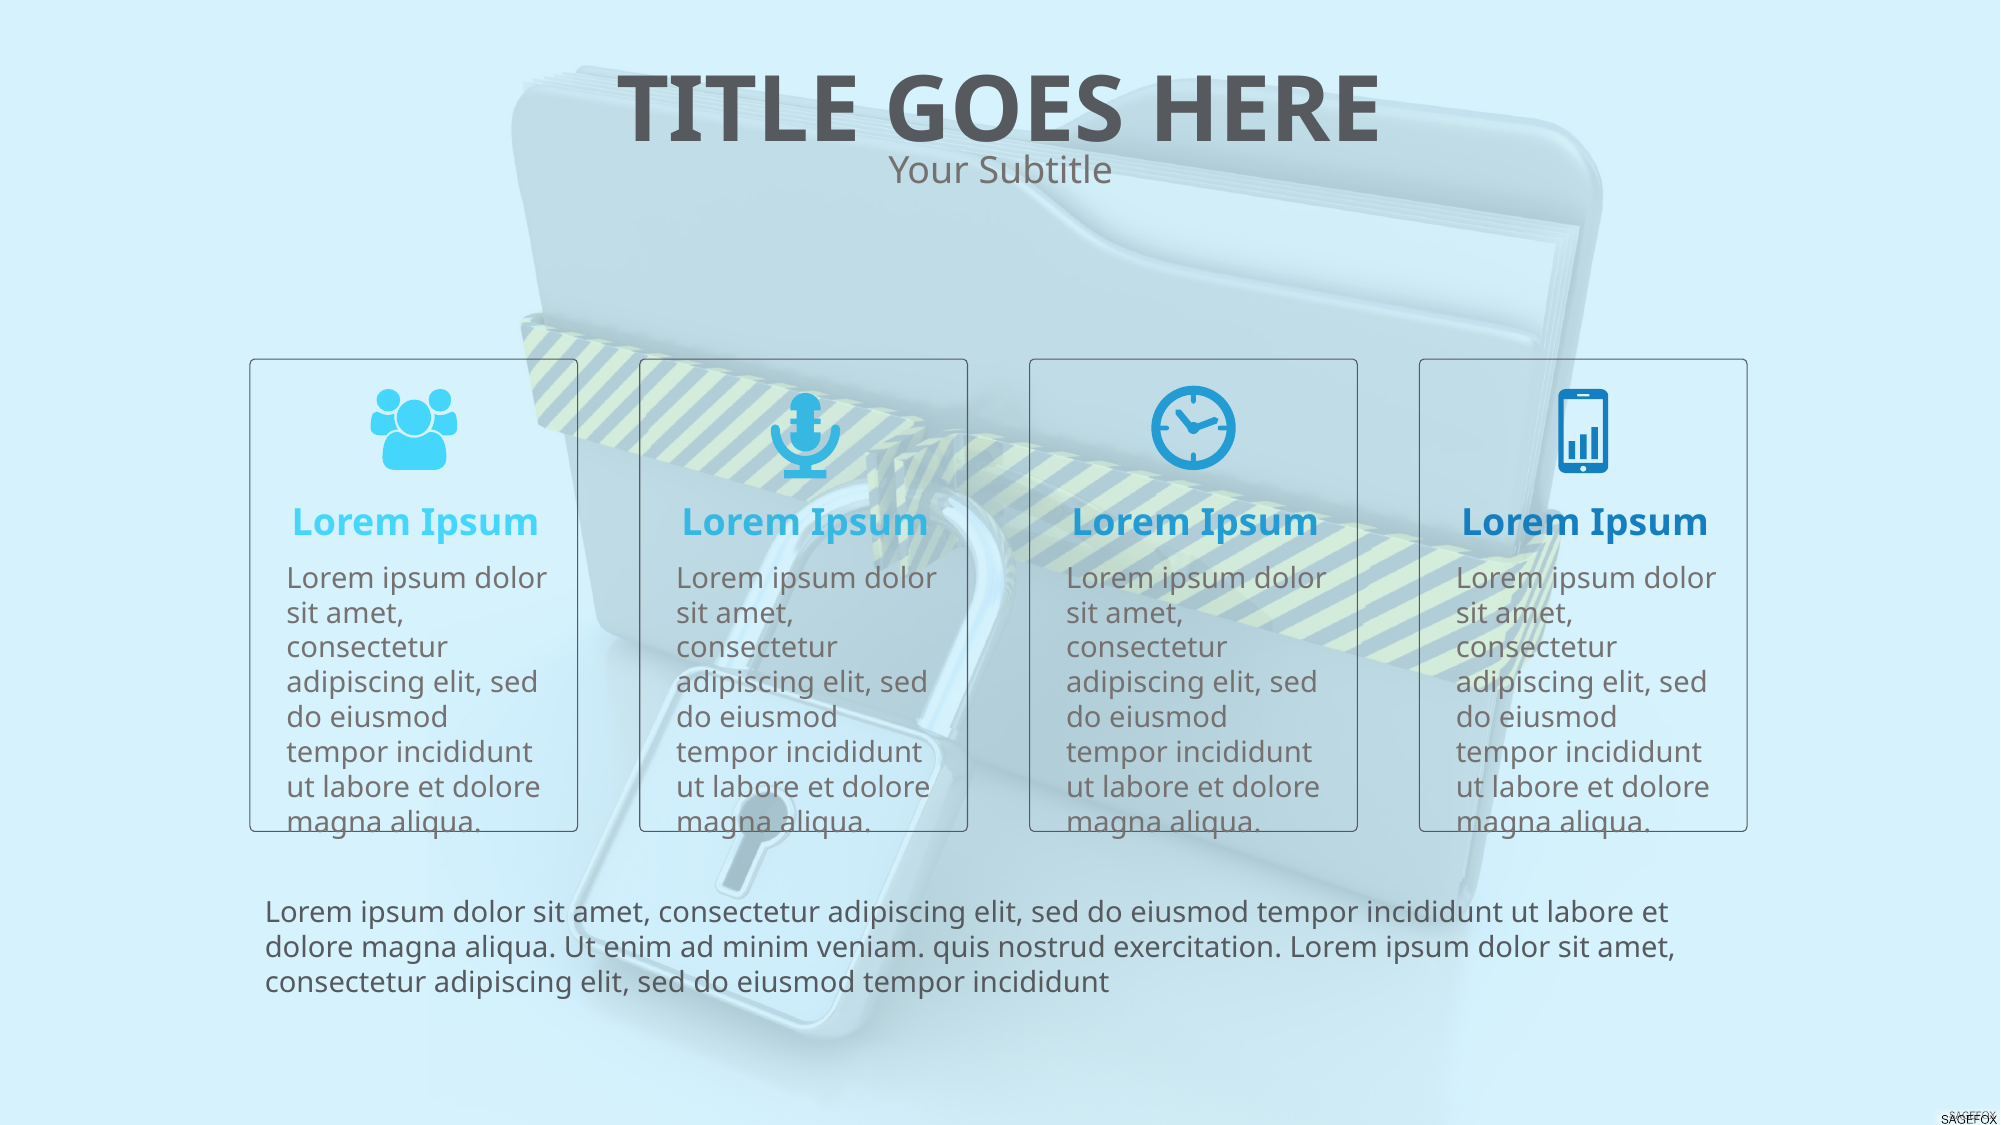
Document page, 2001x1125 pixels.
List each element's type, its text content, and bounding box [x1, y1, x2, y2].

text_box [370, 411, 458, 470]
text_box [1151, 385, 1236, 471]
text_box [376, 388, 432, 436]
text_box [428, 388, 452, 412]
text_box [770, 392, 841, 479]
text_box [655, 490, 962, 815]
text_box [1435, 490, 1742, 815]
text_box [1028, 358, 1359, 833]
text_box [248, 358, 579, 833]
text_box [1558, 388, 1609, 474]
text_box Lorem ipsum dolor sit amet, consectetur adipiscing elit, sed do eiusmod tempor incididunt ut labore et dolore magna aliqua. Ut enim ad minim veniam. quis nostrud exercitation. Lorem ipsum dolor sit amet, consectetur adipiscing elit, sed do eiusmod tempor incididunt [249, 886, 1758, 1006]
picture [1938, 1114, 1999, 1125]
picture [1925, 0, 2001, 1125]
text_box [1045, 490, 1352, 815]
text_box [265, 490, 572, 815]
text_box [638, 358, 969, 833]
text_box [1418, 358, 1749, 833]
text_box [548, 42, 1452, 199]
